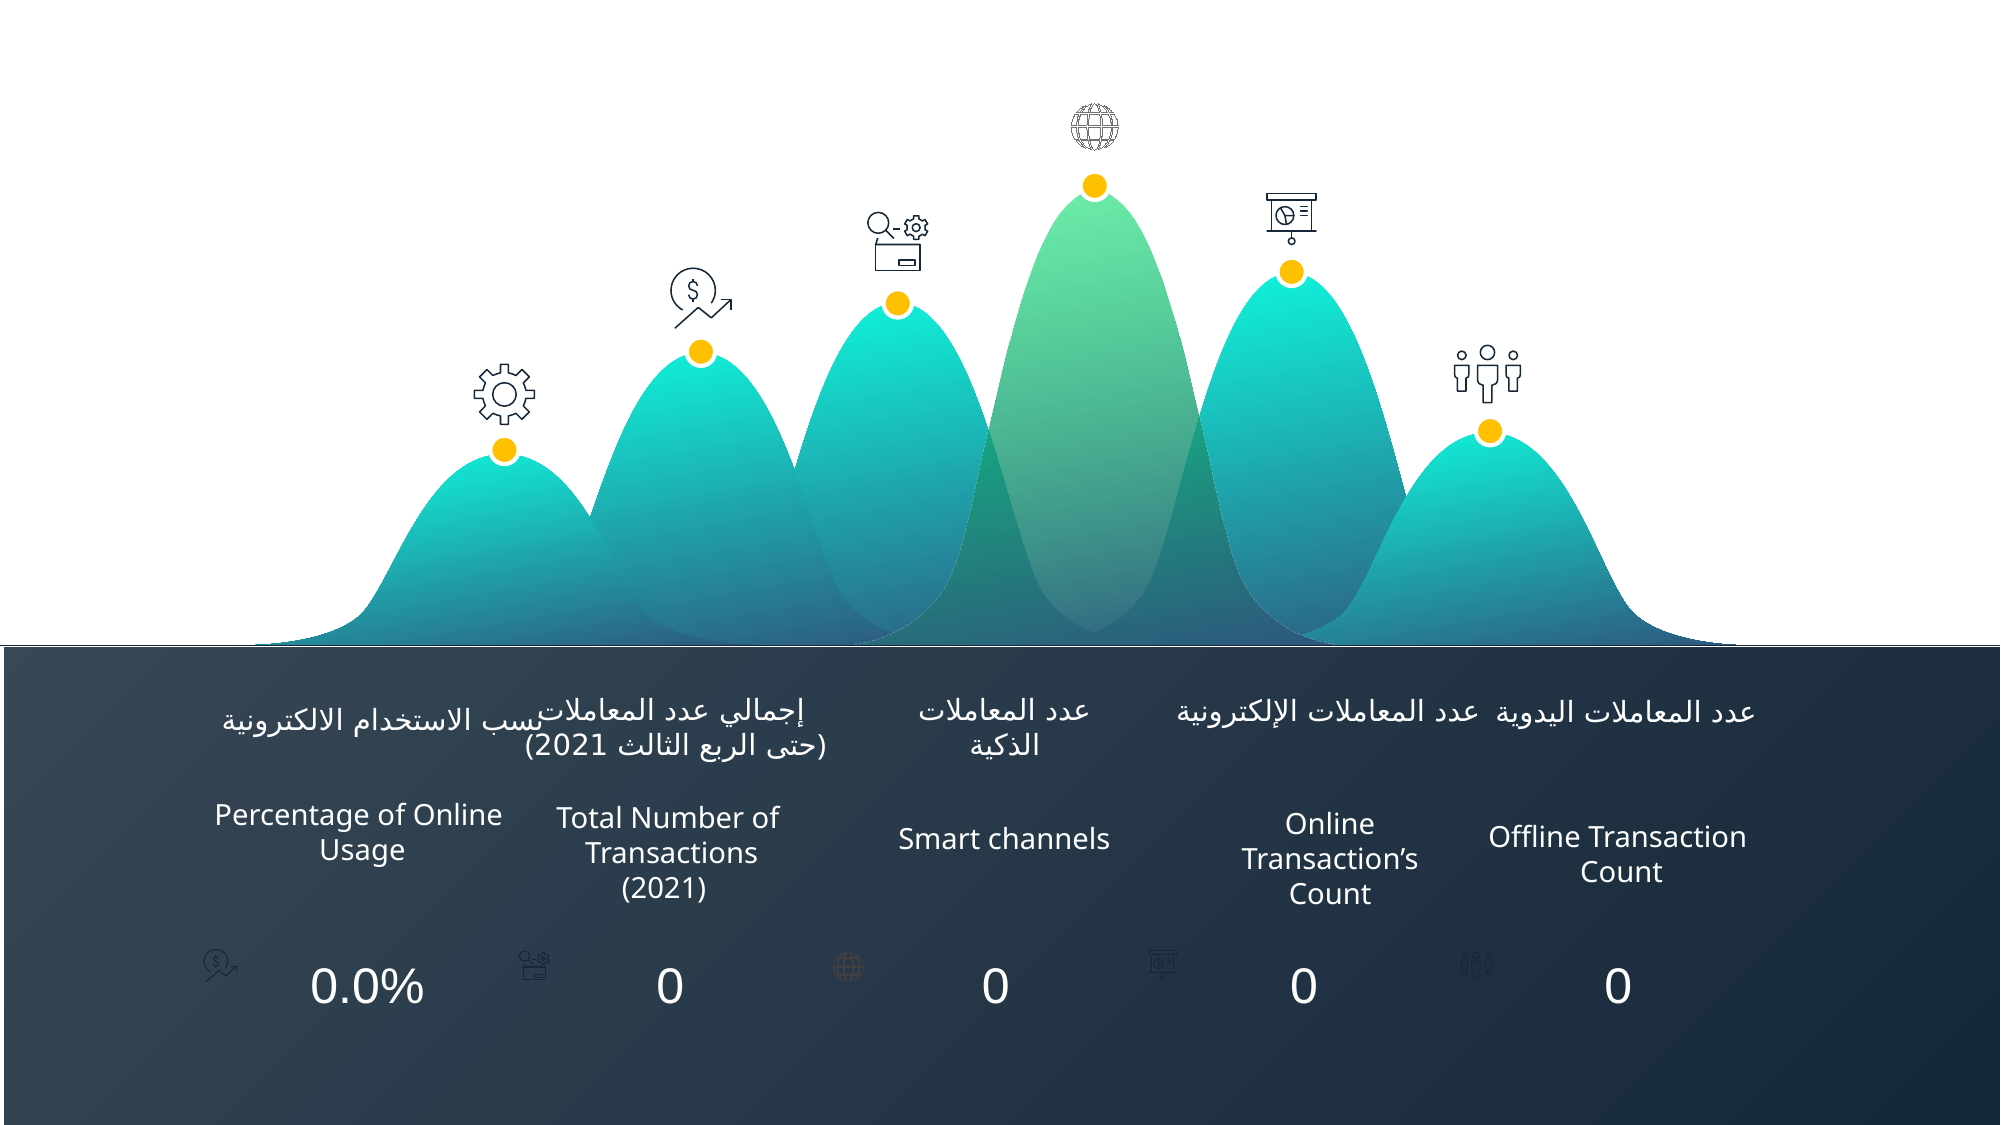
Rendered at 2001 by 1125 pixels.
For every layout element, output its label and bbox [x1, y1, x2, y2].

text_box [248, 683, 1731, 891]
text_box [204, 891, 1744, 1015]
text_box [3, 646, 2000, 1125]
text_box [0, 103, 2000, 646]
